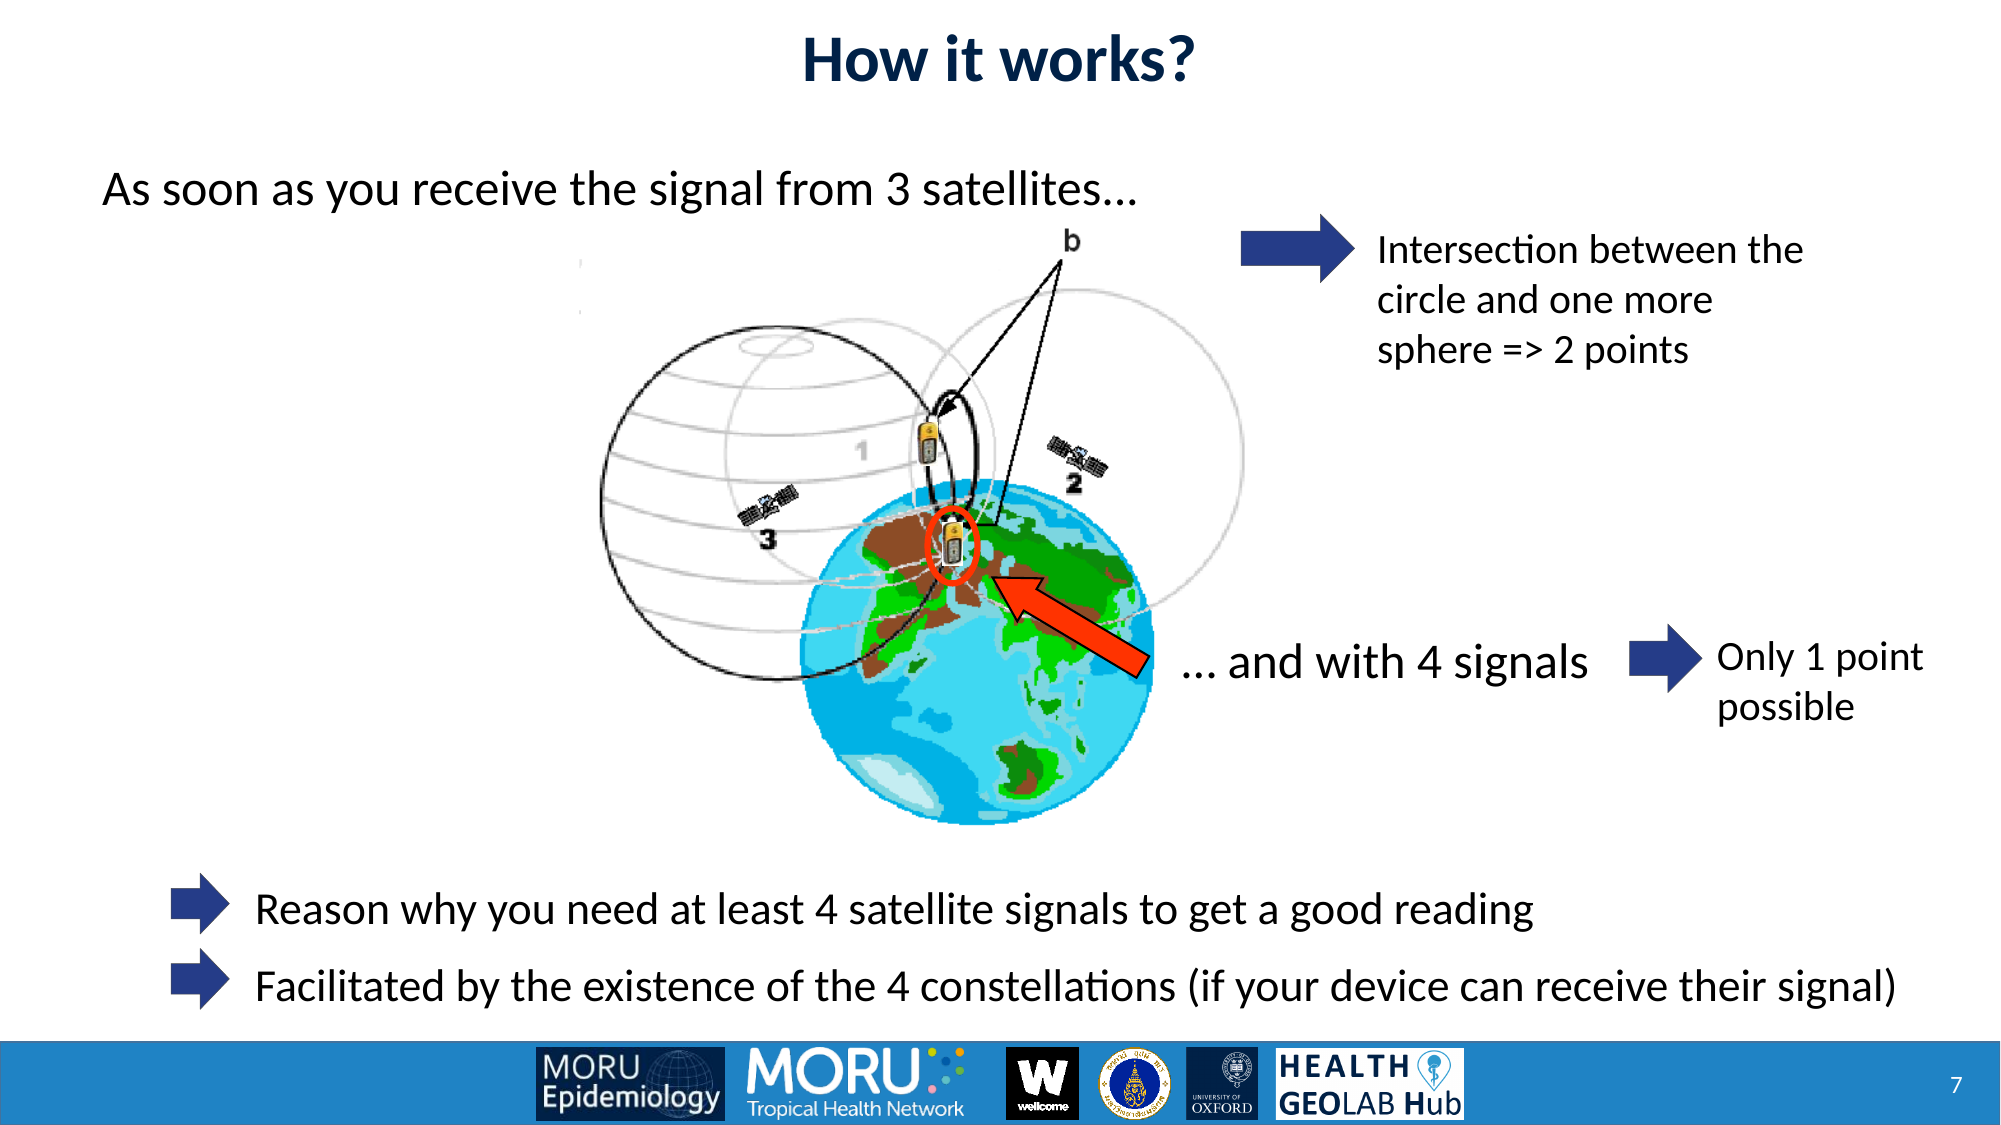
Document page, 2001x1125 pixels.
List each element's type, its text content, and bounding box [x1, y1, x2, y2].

picture [1186, 1047, 1258, 1120]
text_box [1629, 623, 1703, 693]
picture [1275, 1048, 1464, 1120]
picture [536, 1047, 725, 1121]
text_box How it works? [0, 2, 2000, 117]
picture [1006, 1047, 1079, 1120]
text_box Only 1 point possible [1702, 621, 1950, 737]
text_box Intersection between the circle and one more sphere => 2 points [1362, 214, 1826, 380]
text_box [171, 948, 230, 1010]
text_box [1310, 214, 1355, 283]
picture [1098, 1047, 1171, 1120]
text_box Facilitated by the existence of the 4 constellations (if your device can receive their signal) [240, 948, 1962, 1019]
picture [747, 1047, 964, 1120]
text_box … and with 4 signals [1310, 608, 1737, 710]
text_box As soon as you receive the signal from 3 satellites... [87, 134, 1401, 237]
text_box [577, 198, 1310, 852]
picture [917, 422, 938, 467]
text_box Reason why you need at least 4 satellite signals to get a good reading [240, 871, 1697, 942]
text_box [171, 873, 230, 935]
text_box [927, 508, 1156, 648]
